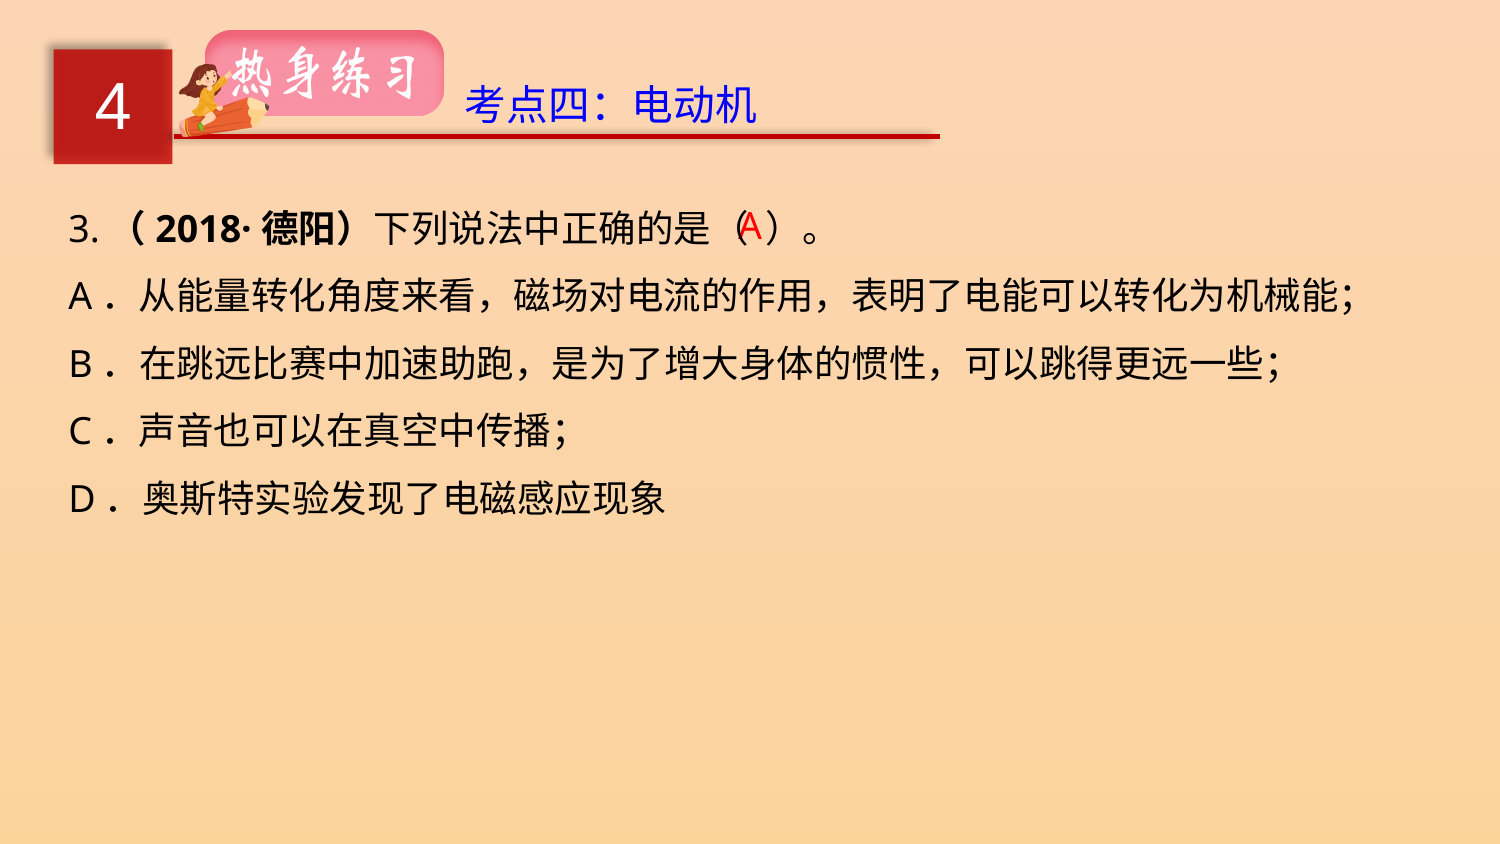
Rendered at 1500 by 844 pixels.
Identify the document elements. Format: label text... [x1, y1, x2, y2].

picture [179, 29, 444, 137]
text_box 3.（2018·德阳）下列说法中正确的是（ ）。 A．从能量转化角度来看，磁场对电流的作用，表明了电能可以转化为机械能； B．在跳远比赛中加速助跑，是为了增大身体的惯性，可以跳得更远一些； C．声音也可以在真空中传播； D．奥斯特实验发现了电磁感应现象 [53, 175, 1478, 528]
text_box [53, 151, 173, 165]
text_box [53, 49, 173, 56]
text_box 4 [46, 56, 180, 151]
text_box 考点四：电动机 [449, 71, 903, 135]
